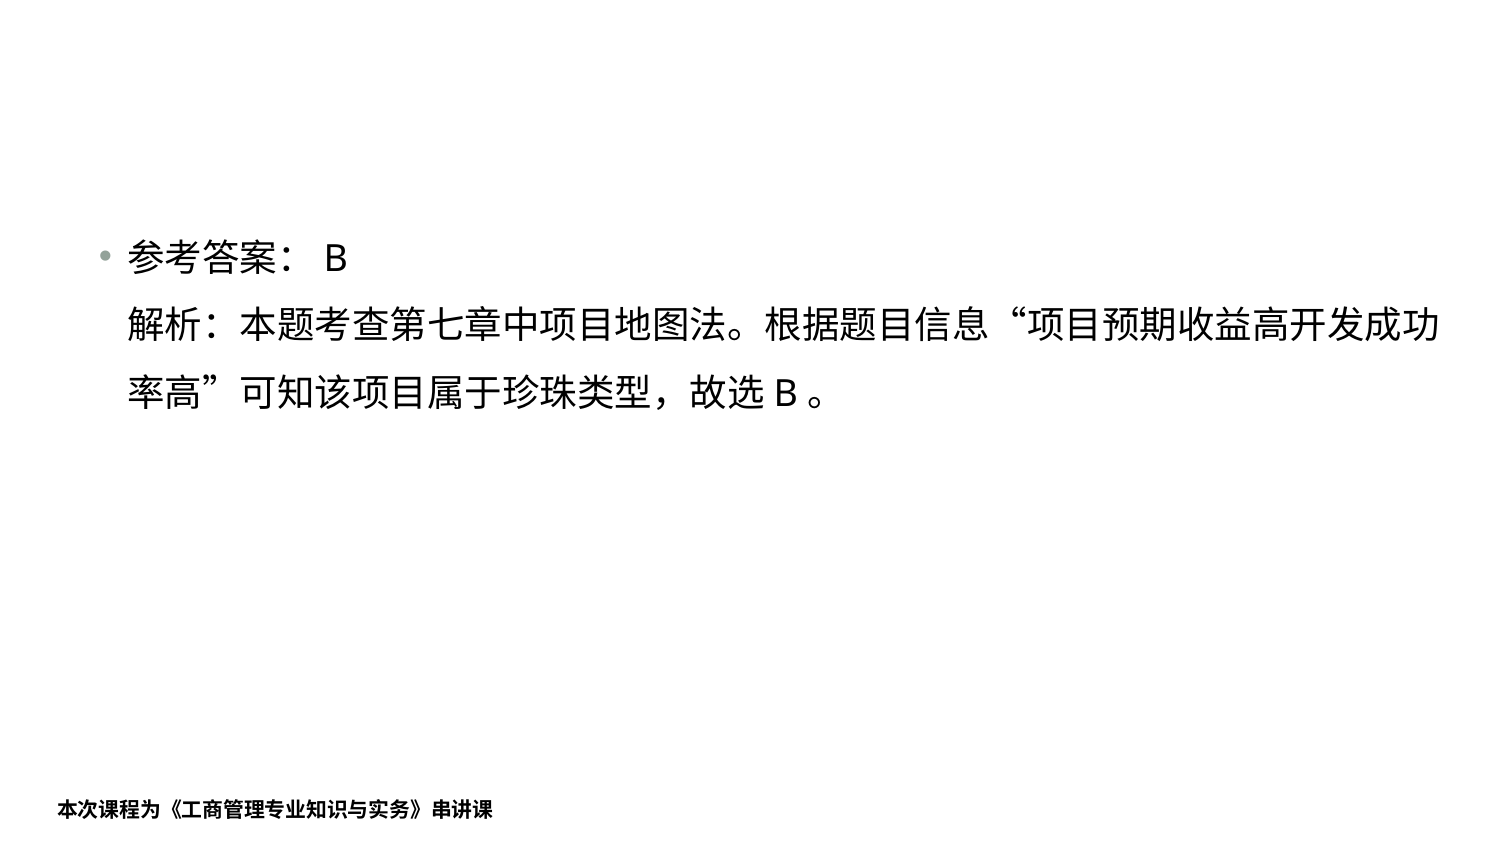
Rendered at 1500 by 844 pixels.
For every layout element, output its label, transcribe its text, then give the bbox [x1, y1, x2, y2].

list 参考答案：B 解析：本题考查第七章中项目地图法。根据题目信息“项目预期收益高开发成功率高”可知该项目属于珍珠类型，故选B。 [69, 152, 1455, 795]
